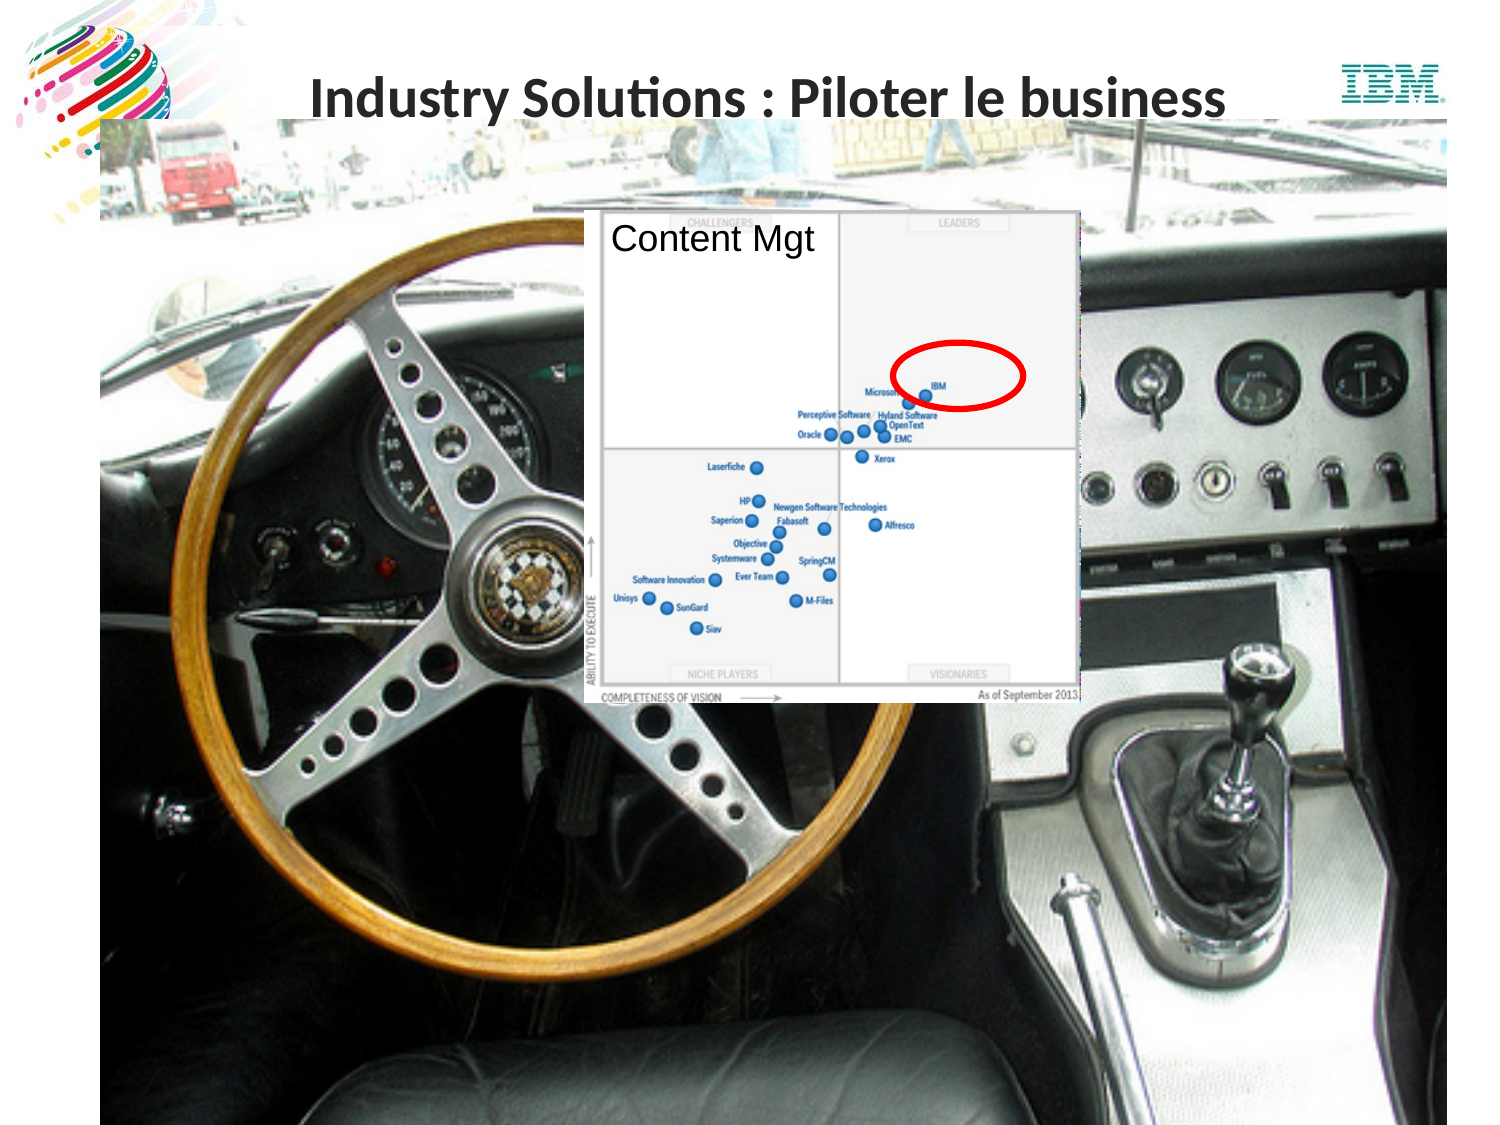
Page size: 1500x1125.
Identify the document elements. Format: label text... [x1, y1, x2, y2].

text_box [702, 194, 921, 304]
title Industry Solutions : Piloter le business [111, 0, 1424, 117]
picture [0, 0, 1500, 1125]
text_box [584, 206, 1081, 703]
